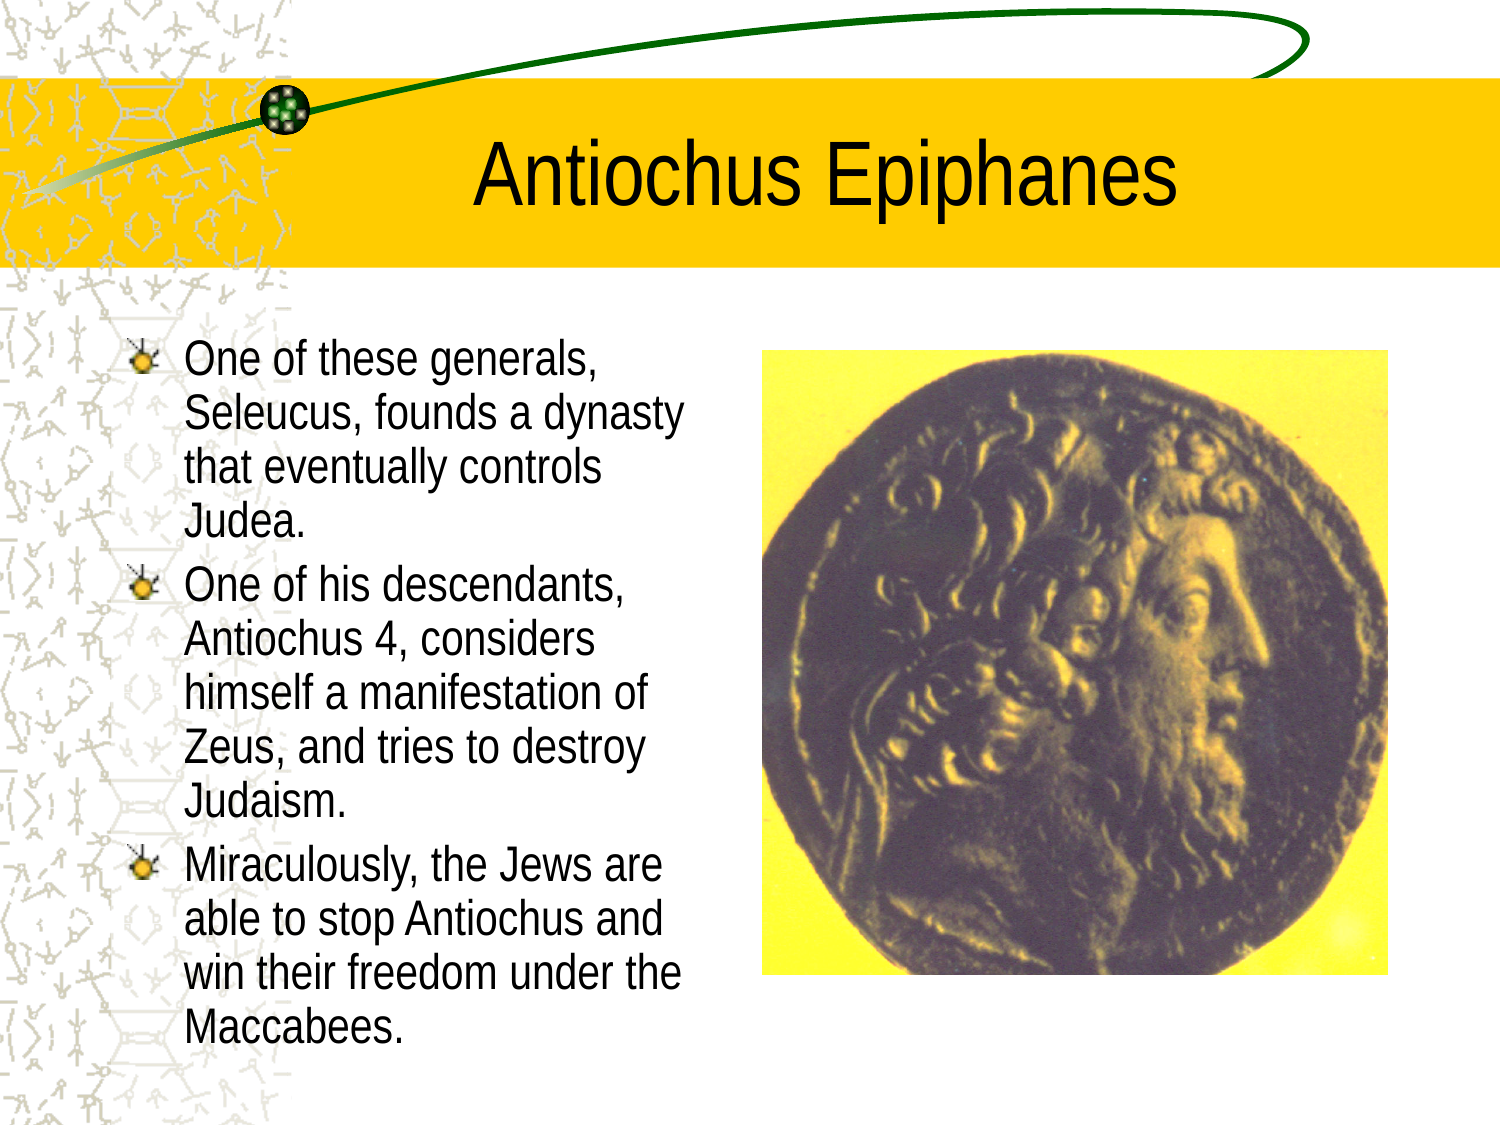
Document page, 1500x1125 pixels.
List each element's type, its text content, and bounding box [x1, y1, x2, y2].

picture [127, 844, 163, 880]
title Antiochus Epiphanes [189, 75, 1465, 263]
picture [127, 564, 163, 600]
picture [0, 0, 292, 1125]
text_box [762, 349, 1388, 975]
list One of these generals, Seleucus, founds a dynasty that eventually controls Judea. One of his descendants, Antiochus 4, considers himself a manifestation of Zeus, and tries to destroy Judaism. Miraculously, the Jews are able to stop Antiochus and win their freedom under the Maccabees. [112, 324, 738, 1000]
picture [127, 338, 163, 374]
